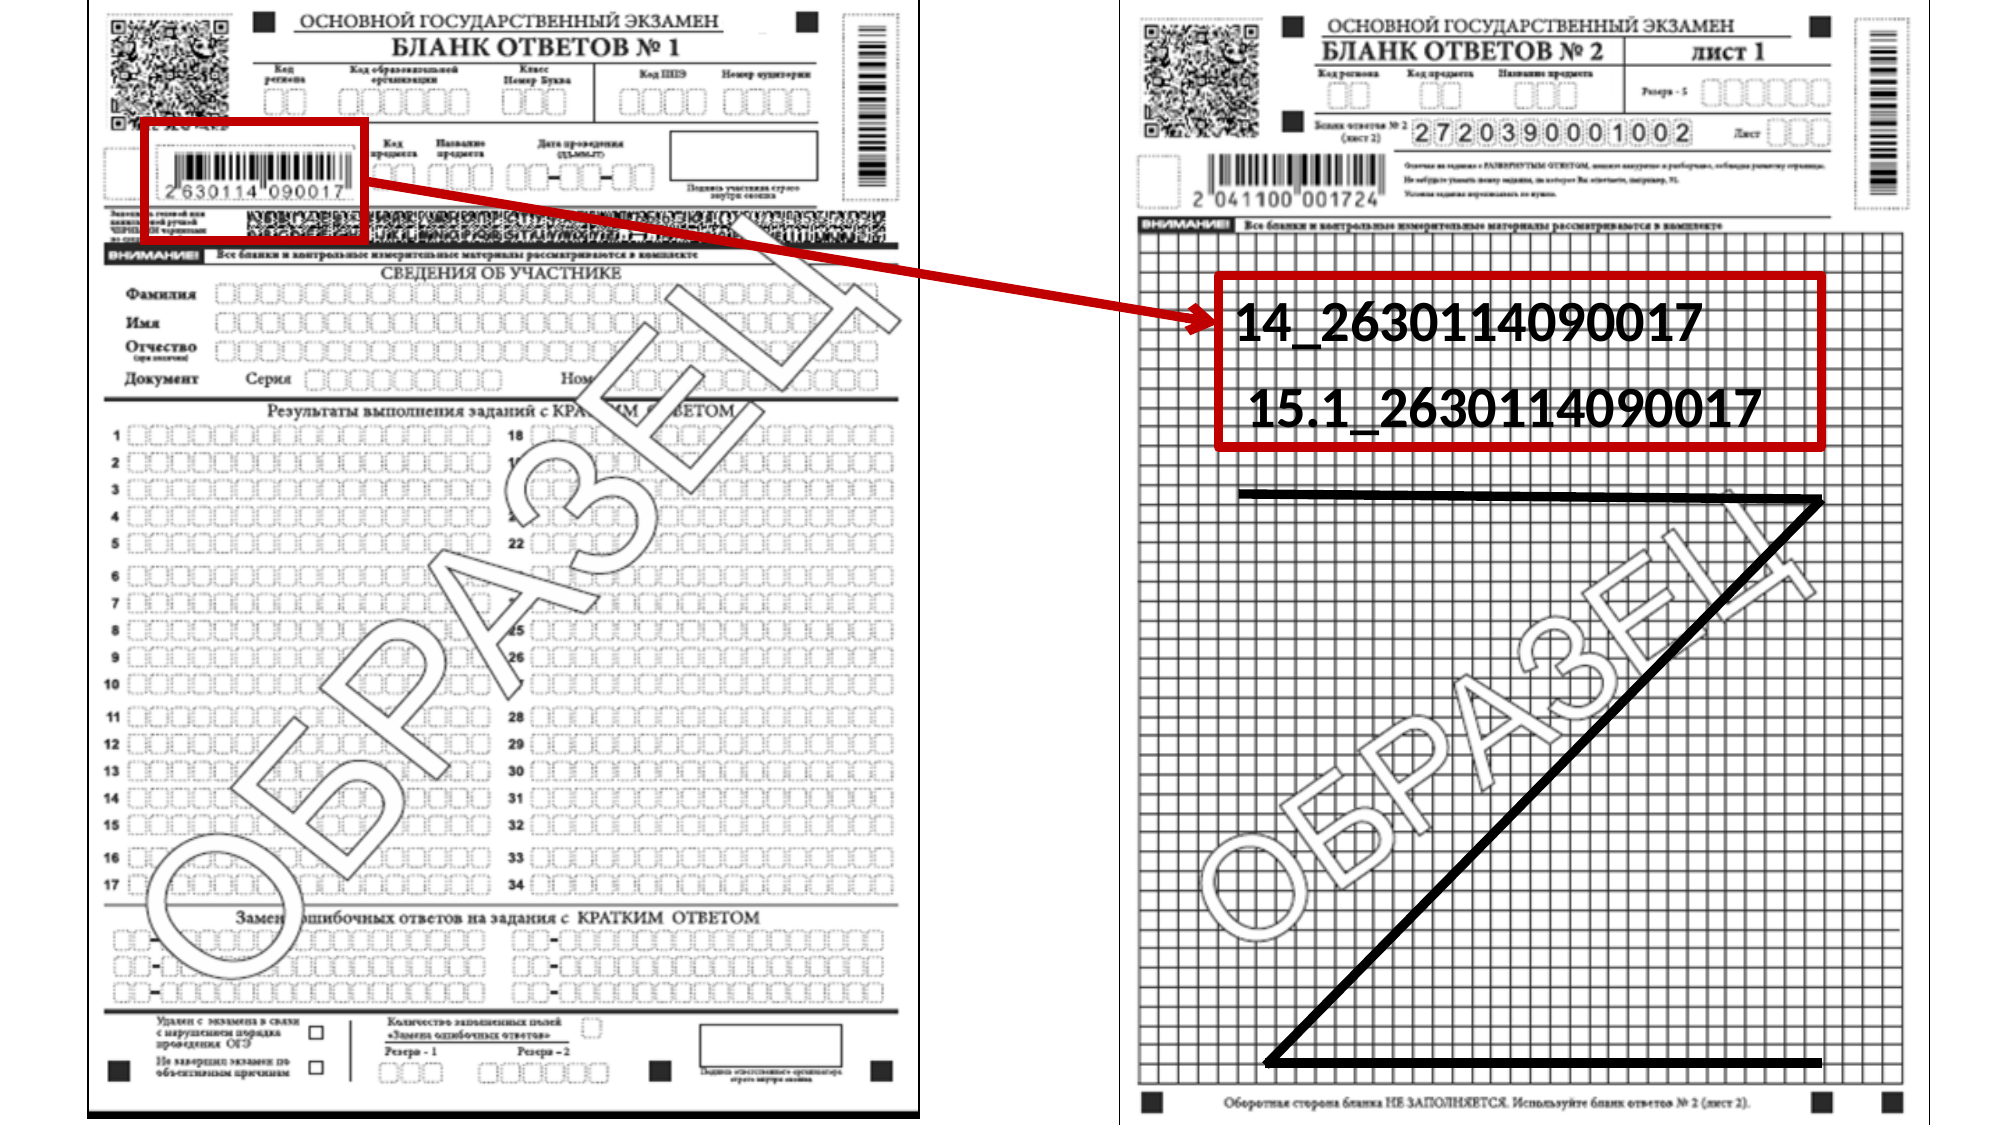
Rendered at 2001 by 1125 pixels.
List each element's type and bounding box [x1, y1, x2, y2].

text_box [1265, 499, 1822, 1062]
text_box [364, 181, 1219, 324]
text_box [1238, 493, 1822, 500]
picture [1120, 0, 1929, 1125]
picture [88, 0, 919, 1118]
